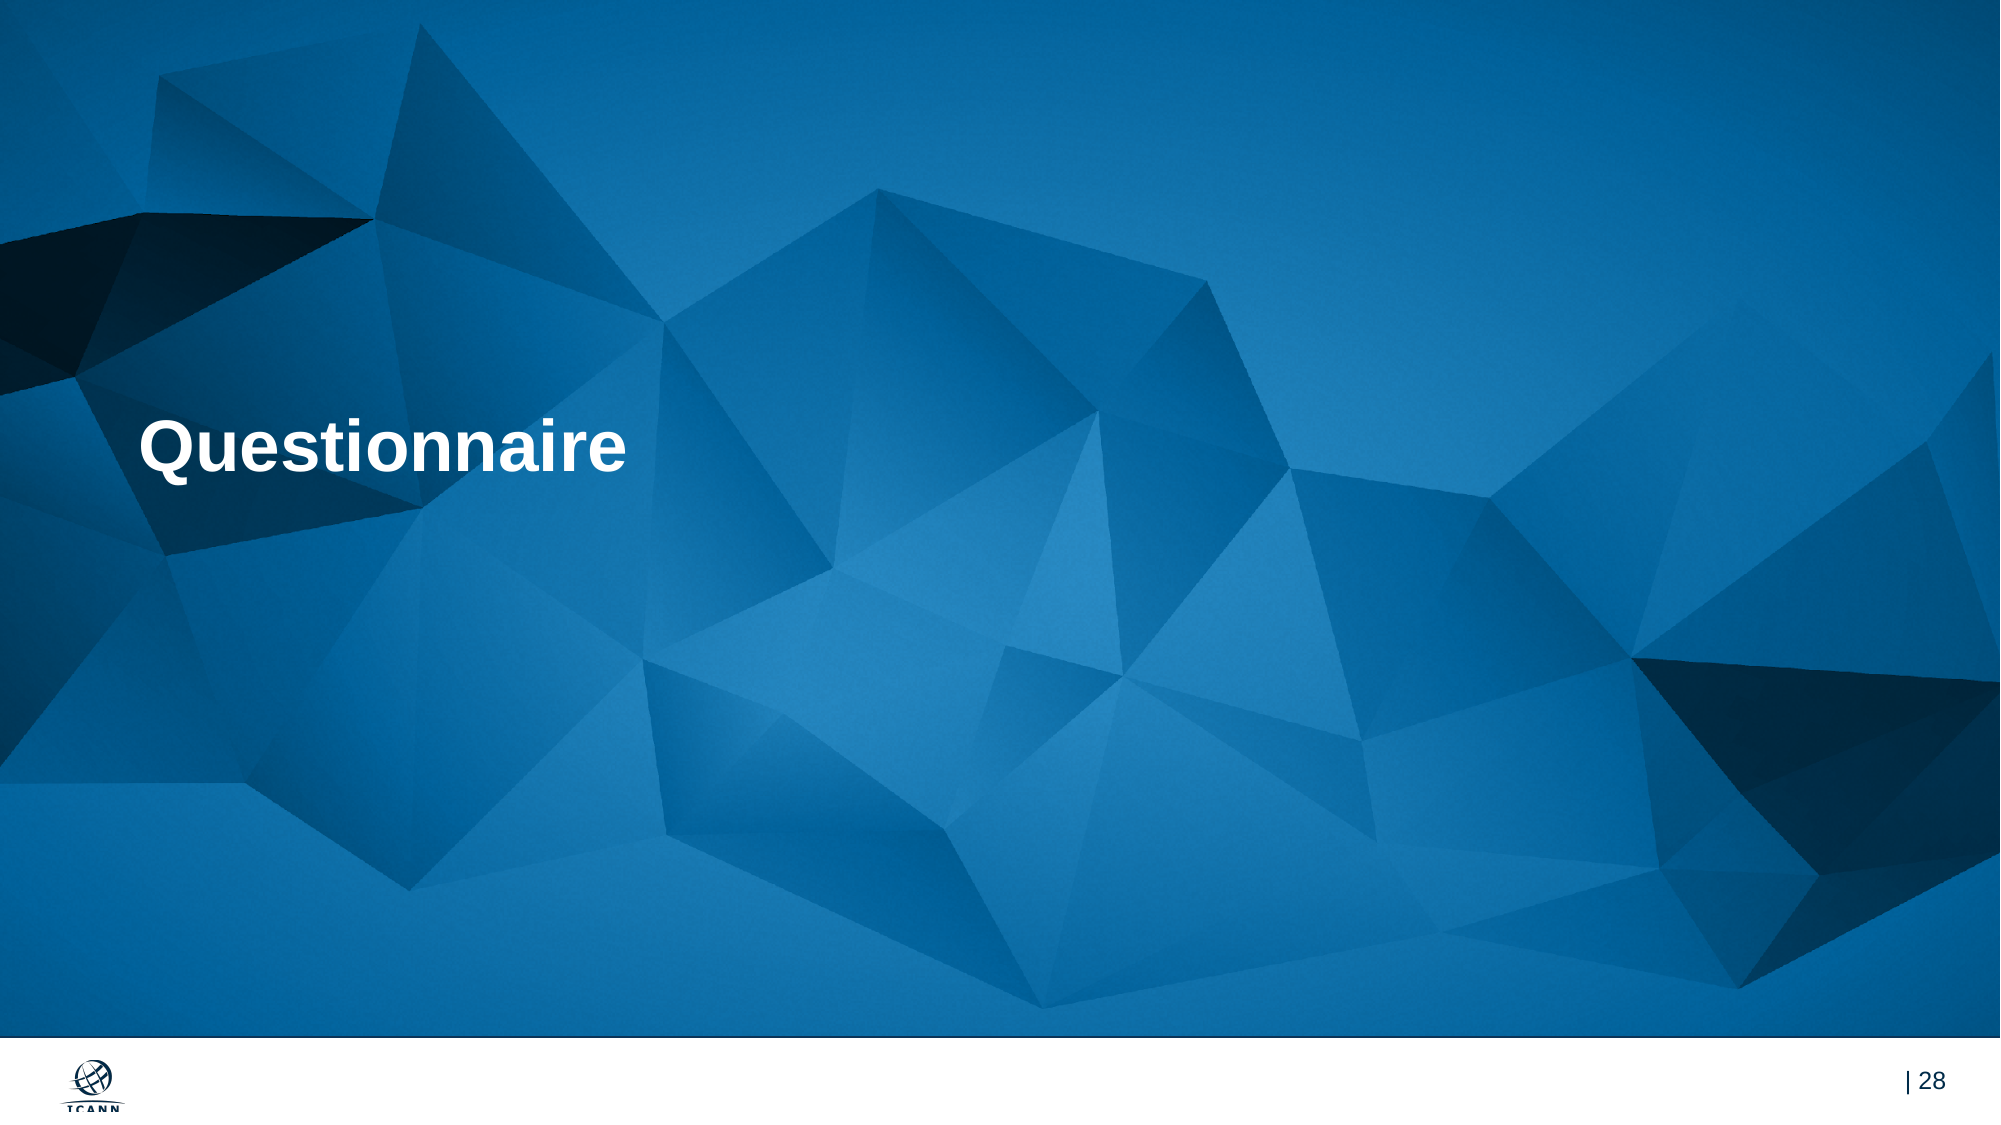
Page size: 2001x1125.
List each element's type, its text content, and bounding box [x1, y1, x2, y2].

picture [59, 1060, 125, 1112]
picture [0, 0, 2000, 1036]
title Questionnaire [123, 214, 1636, 494]
